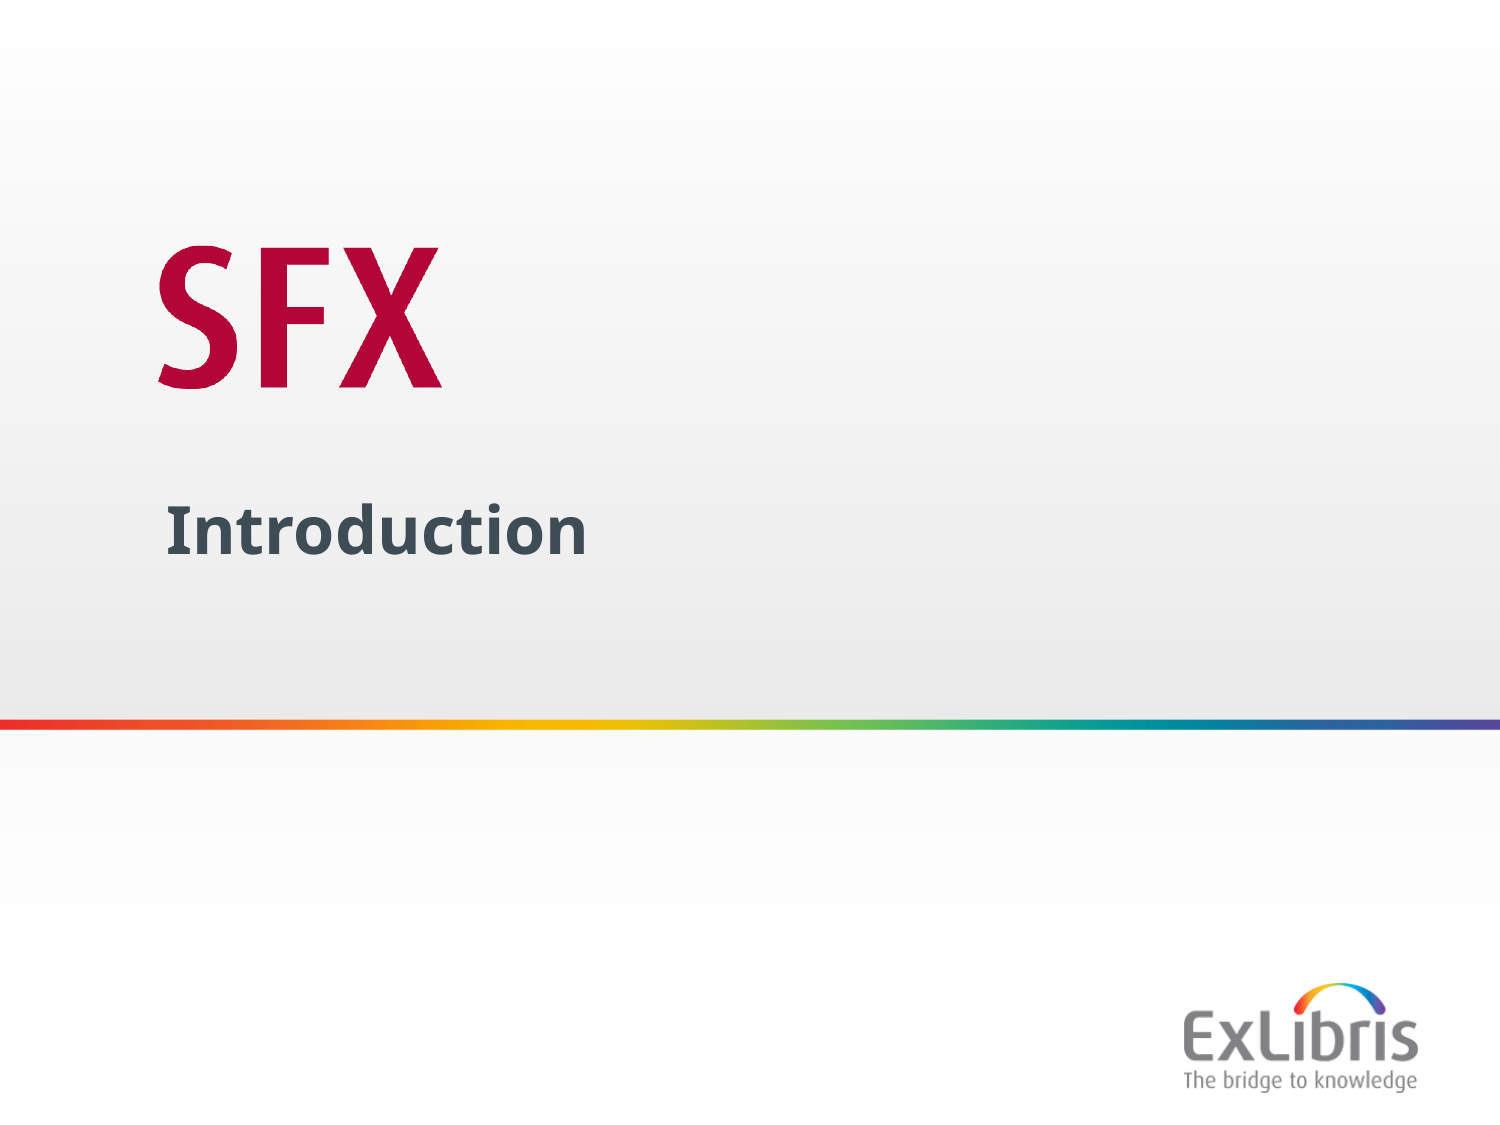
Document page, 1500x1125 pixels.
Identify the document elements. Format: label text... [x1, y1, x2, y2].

picture [150, 239, 444, 389]
text_box Introduction [151, 480, 1355, 576]
picture [0, 715, 1500, 738]
picture [1184, 983, 1418, 1093]
